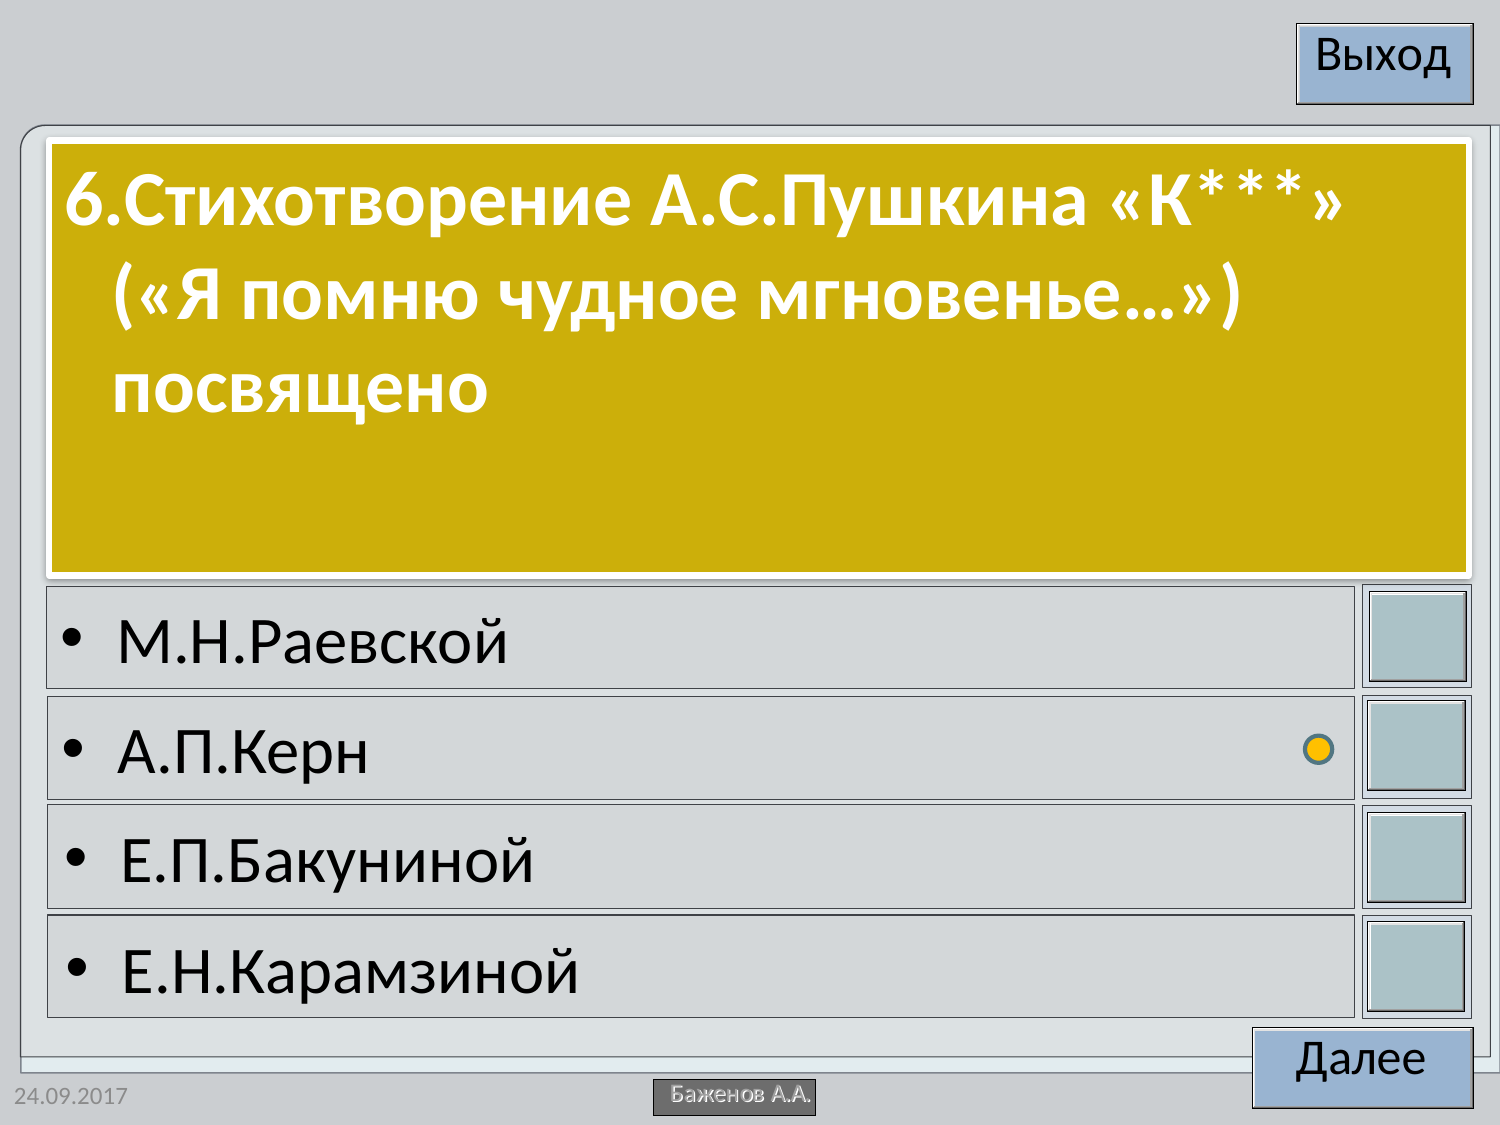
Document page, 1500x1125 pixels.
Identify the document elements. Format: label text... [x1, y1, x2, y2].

list Е.П.Бакуниной [49, 808, 1360, 905]
list А.П.Керн [46, 699, 1357, 796]
list 6.Стихотворение А.С.Пушкина «К***» («Я помню чудное мгновенье…») посвящено [46, 137, 1472, 579]
list Е.Н.Карамзиной [50, 919, 1361, 1015]
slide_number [0, 1065, 174, 1125]
list М.Н.Раевской [45, 589, 1356, 685]
